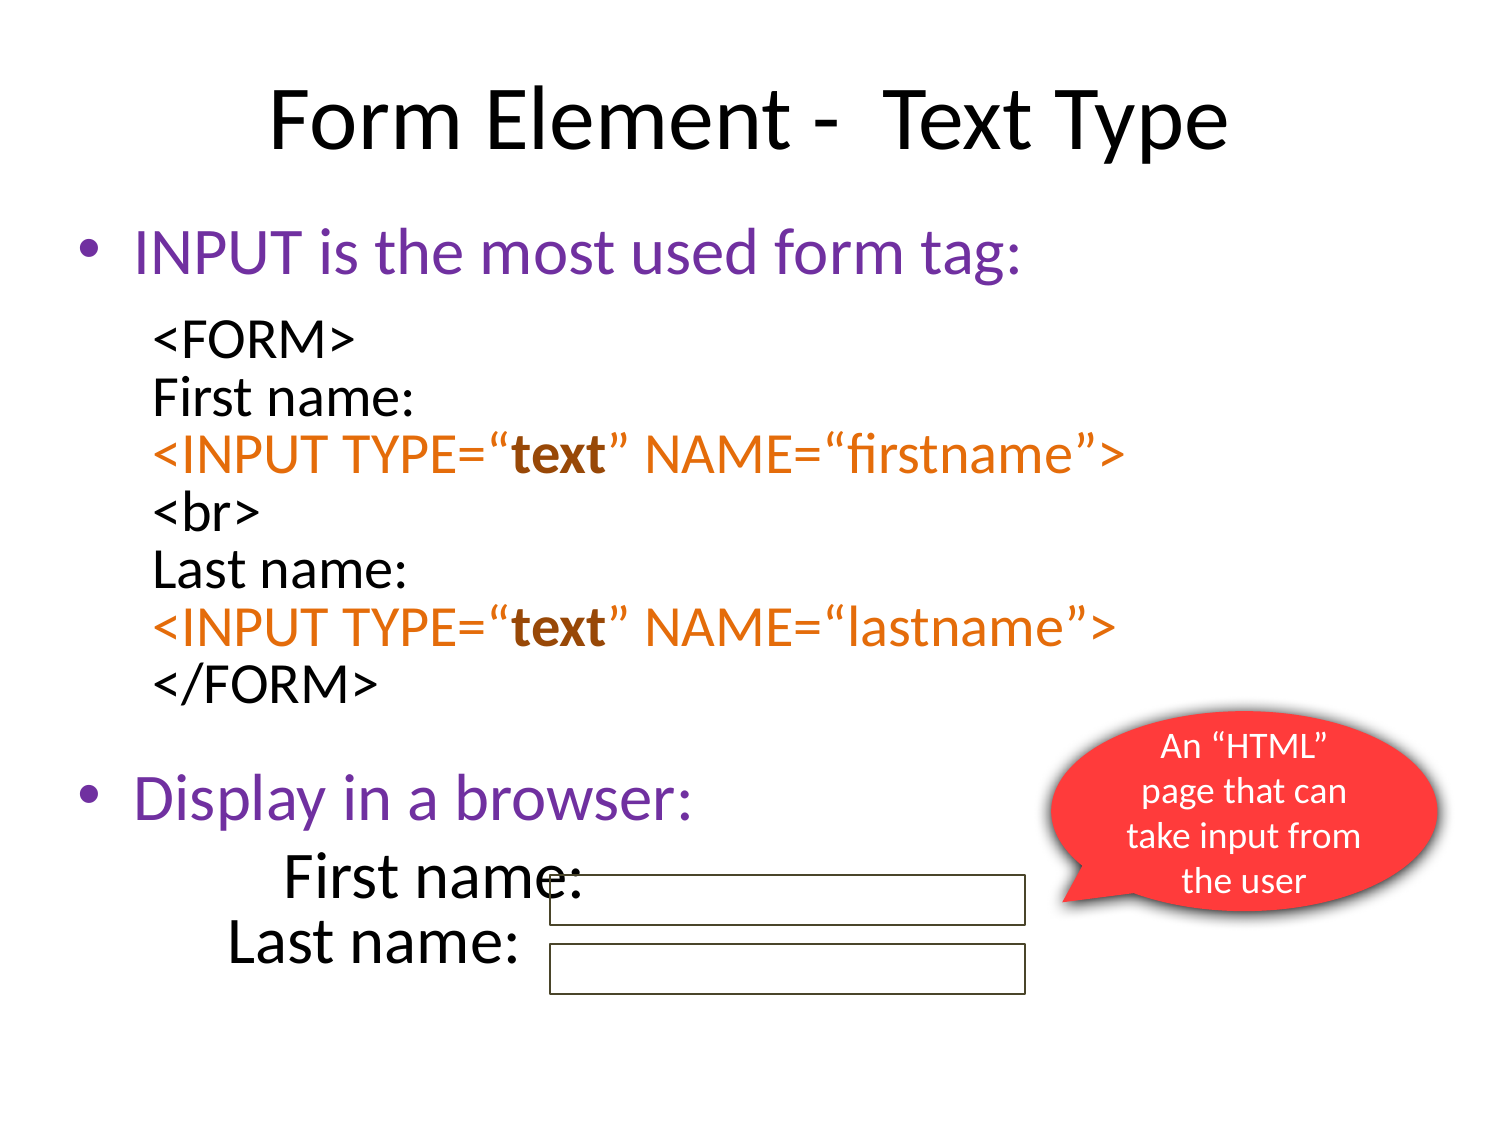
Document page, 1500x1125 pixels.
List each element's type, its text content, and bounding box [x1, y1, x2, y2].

title Form Element - Text Type [75, 45, 1425, 182]
text_box An “HTML” page that can take input from the user [1049, 709, 1440, 914]
list INPUT is the most used form tag: <FORM> First name: <INPUT TYPE=“text” NAME=“firstname”> <br> Last name: <INPUT TYPE=“text” NAME=“lastname”> </FORM> Display in a browser: First name: Last name: [62, 200, 1375, 1063]
text_box [1038, 700, 1375, 928]
text_box [549, 875, 1025, 926]
text_box [549, 943, 1025, 994]
